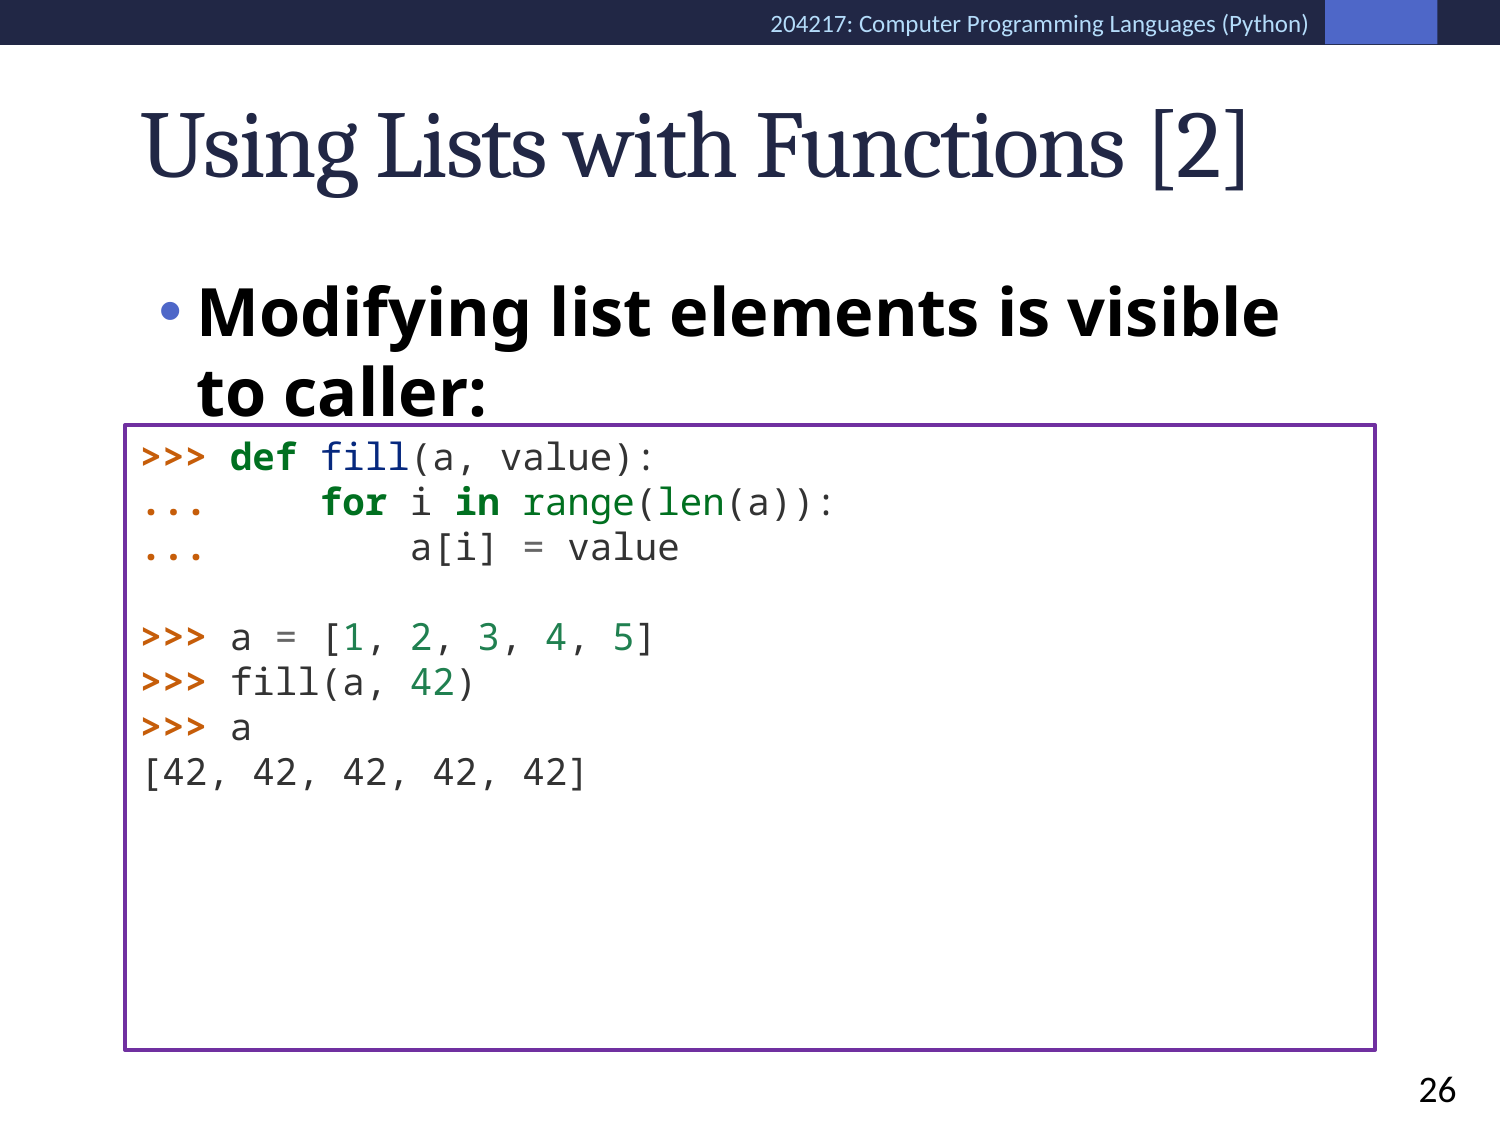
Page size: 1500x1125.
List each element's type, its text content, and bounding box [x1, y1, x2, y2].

text_box >>> def fill(a, value): ... for i in range(len(a)): ... a[i] = value >>> a = [1, 2, 3, 4, 5] >>> fill(a, 42) >>> a [42, 42, 42, 42, 42] [123, 423, 1377, 1052]
slide_number 26 [1373, 1048, 1500, 1125]
title Using Lists with Functions [2] [125, 45, 1375, 233]
list Modifying list elements is visible to caller: fill(list, value) [125, 262, 1375, 423]
